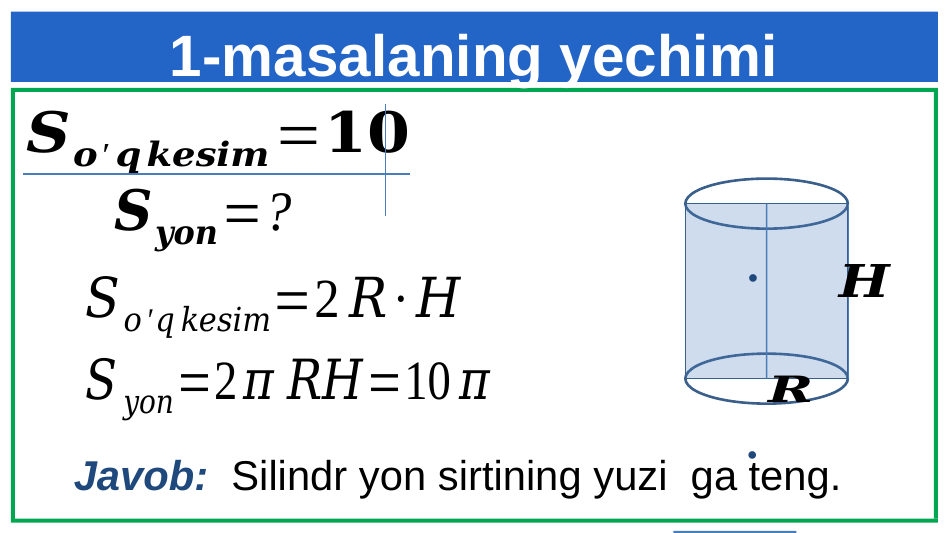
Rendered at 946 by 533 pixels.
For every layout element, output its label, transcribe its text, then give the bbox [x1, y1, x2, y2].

text_box [792, 381, 849, 405]
text_box [684, 381, 729, 403]
text_box [793, 177, 850, 202]
text_box ⋅ [729, 158, 793, 314]
text_box [683, 202, 762, 381]
text_box [772, 202, 850, 381]
title 1-masalaning yechimi [10, 15, 936, 107]
text_box [683, 179, 729, 202]
text_box ⋅ [729, 335, 792, 491]
